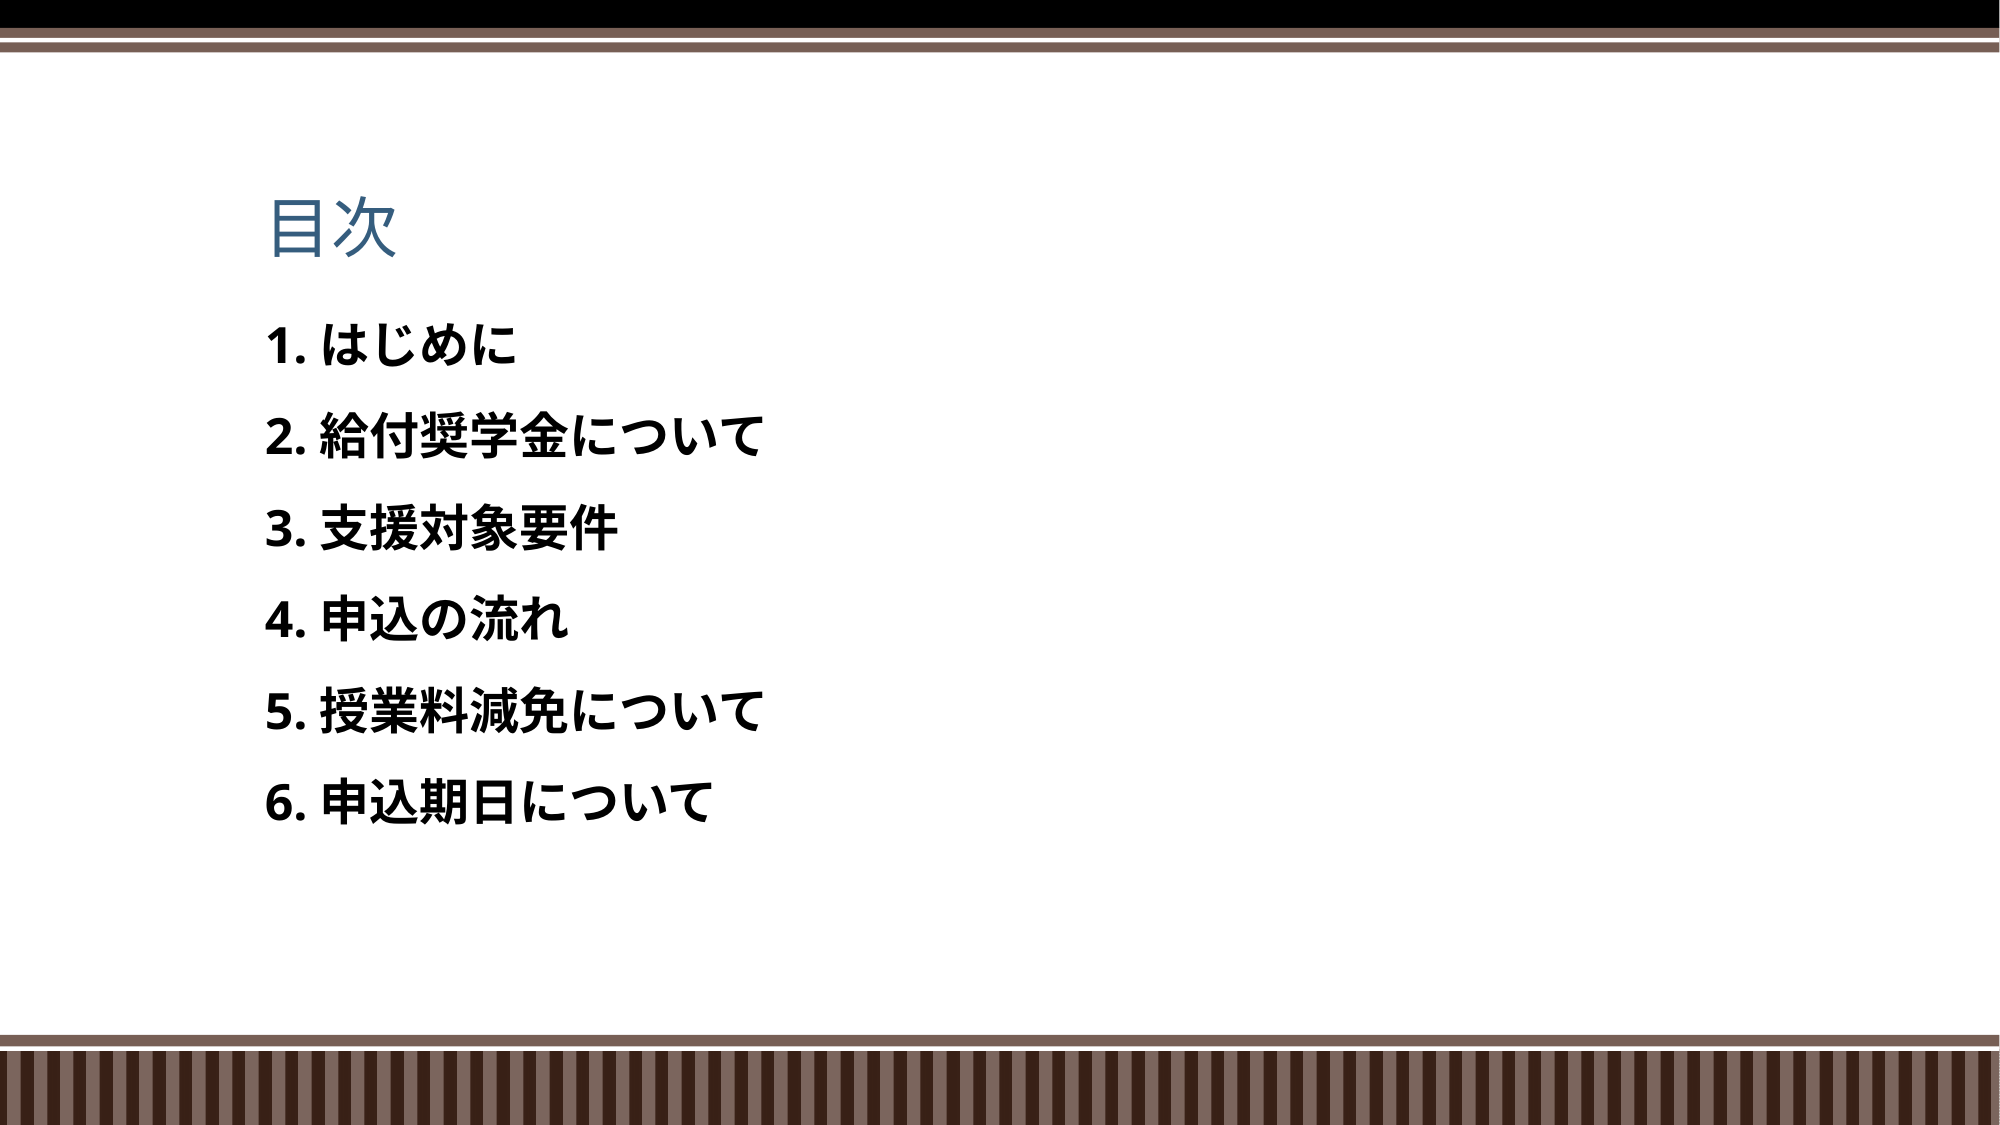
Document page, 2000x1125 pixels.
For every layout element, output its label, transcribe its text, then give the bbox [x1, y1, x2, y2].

title 目次 [249, 99, 1750, 275]
list 1.はじめに 2.給付奨学金について 3.支援対象要件 4.申込の流れ 5.授業料減免について 6.申込期日について [249, 312, 1750, 920]
